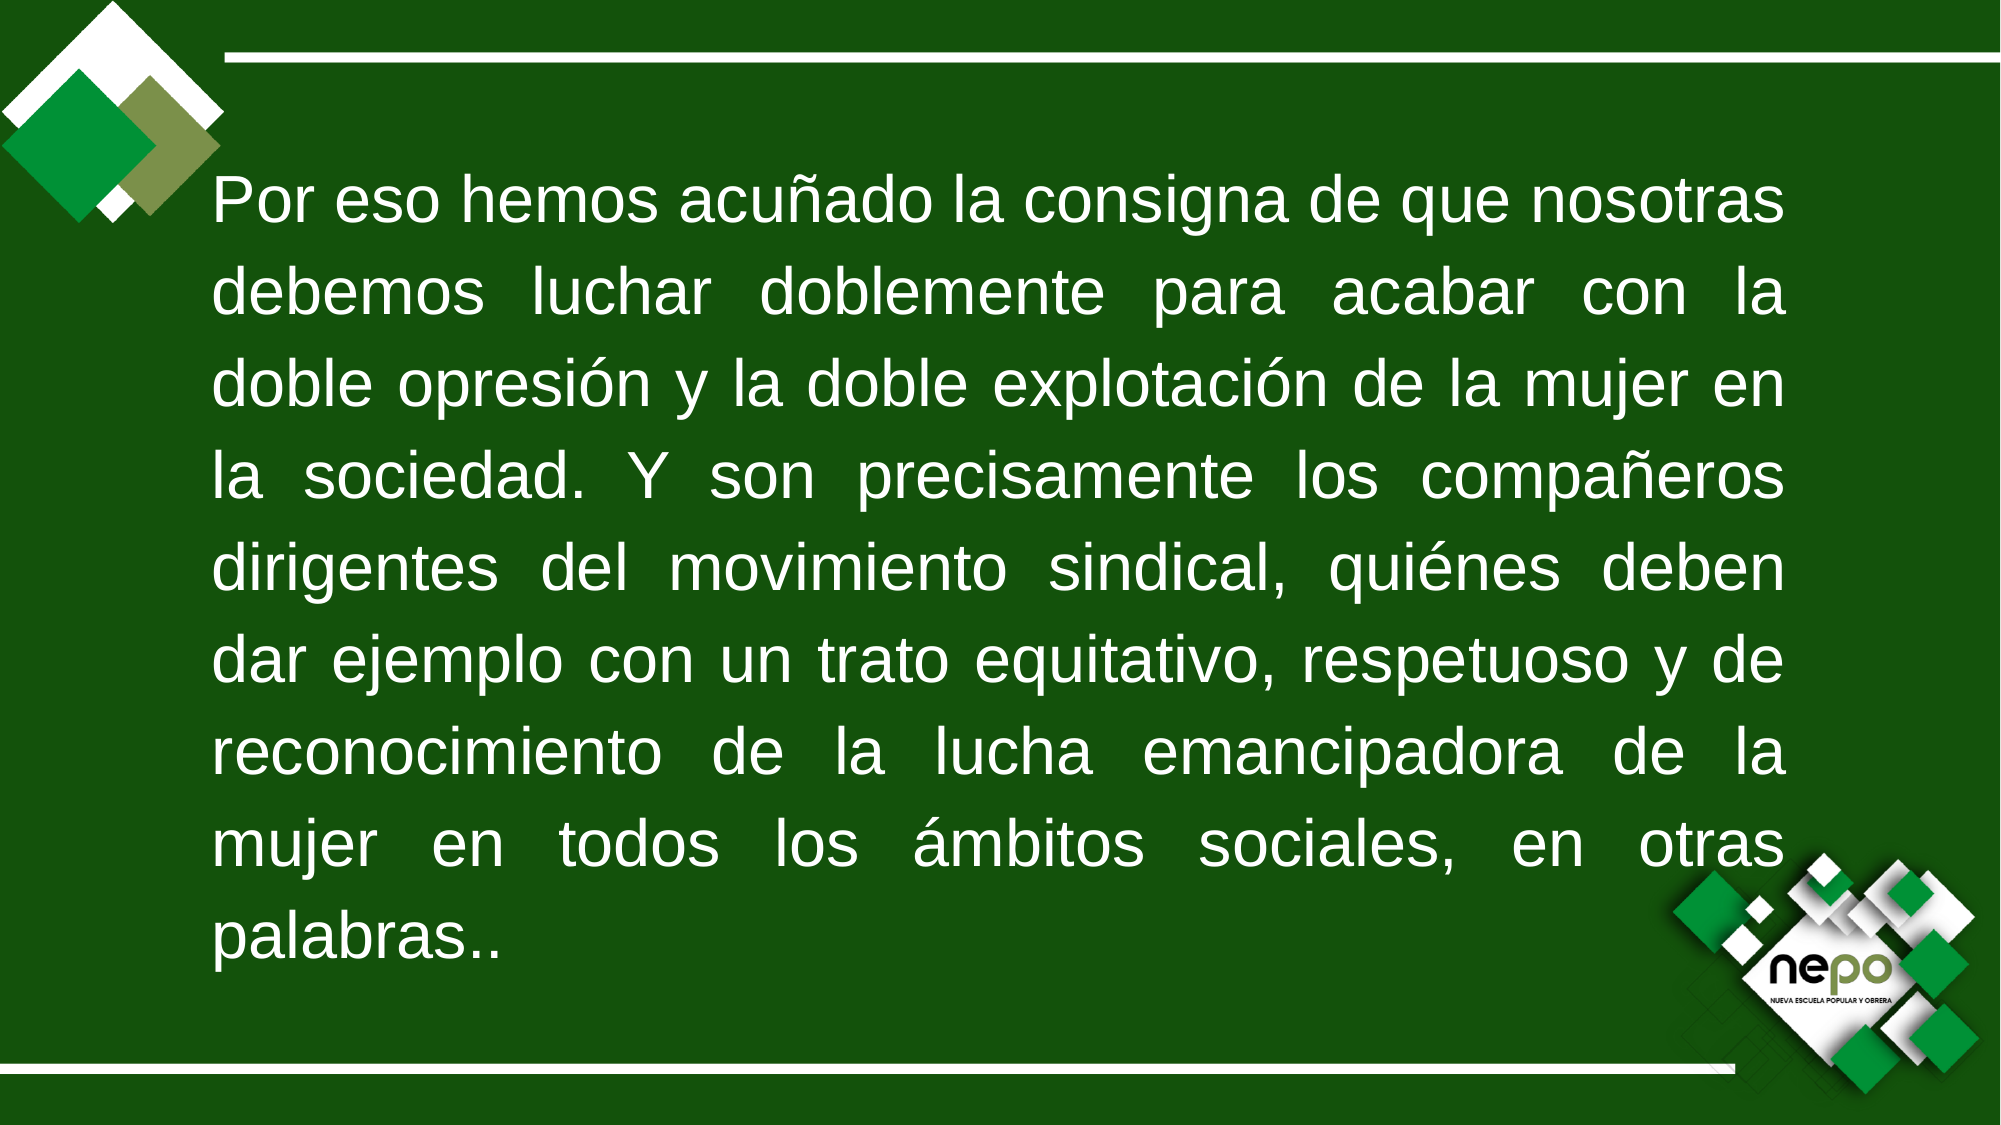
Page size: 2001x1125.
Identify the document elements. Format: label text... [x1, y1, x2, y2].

picture [0, 0, 2001, 1125]
text_box Por eso hemos acuñado la consigna de que nosotras debemos luchar doblemente para acabar con la doble opresión y la doble explotación de la mujer en la sociedad. Y son precisamente los compañeros dirigentes del movimiento sindical, quiénes deben dar ejemplo con un trato equitativo, respetuoso y de reconocimiento de la lucha emancipadora de la mujer en todos los ámbitos sociales, en otras palabras.. [197, 136, 1803, 980]
